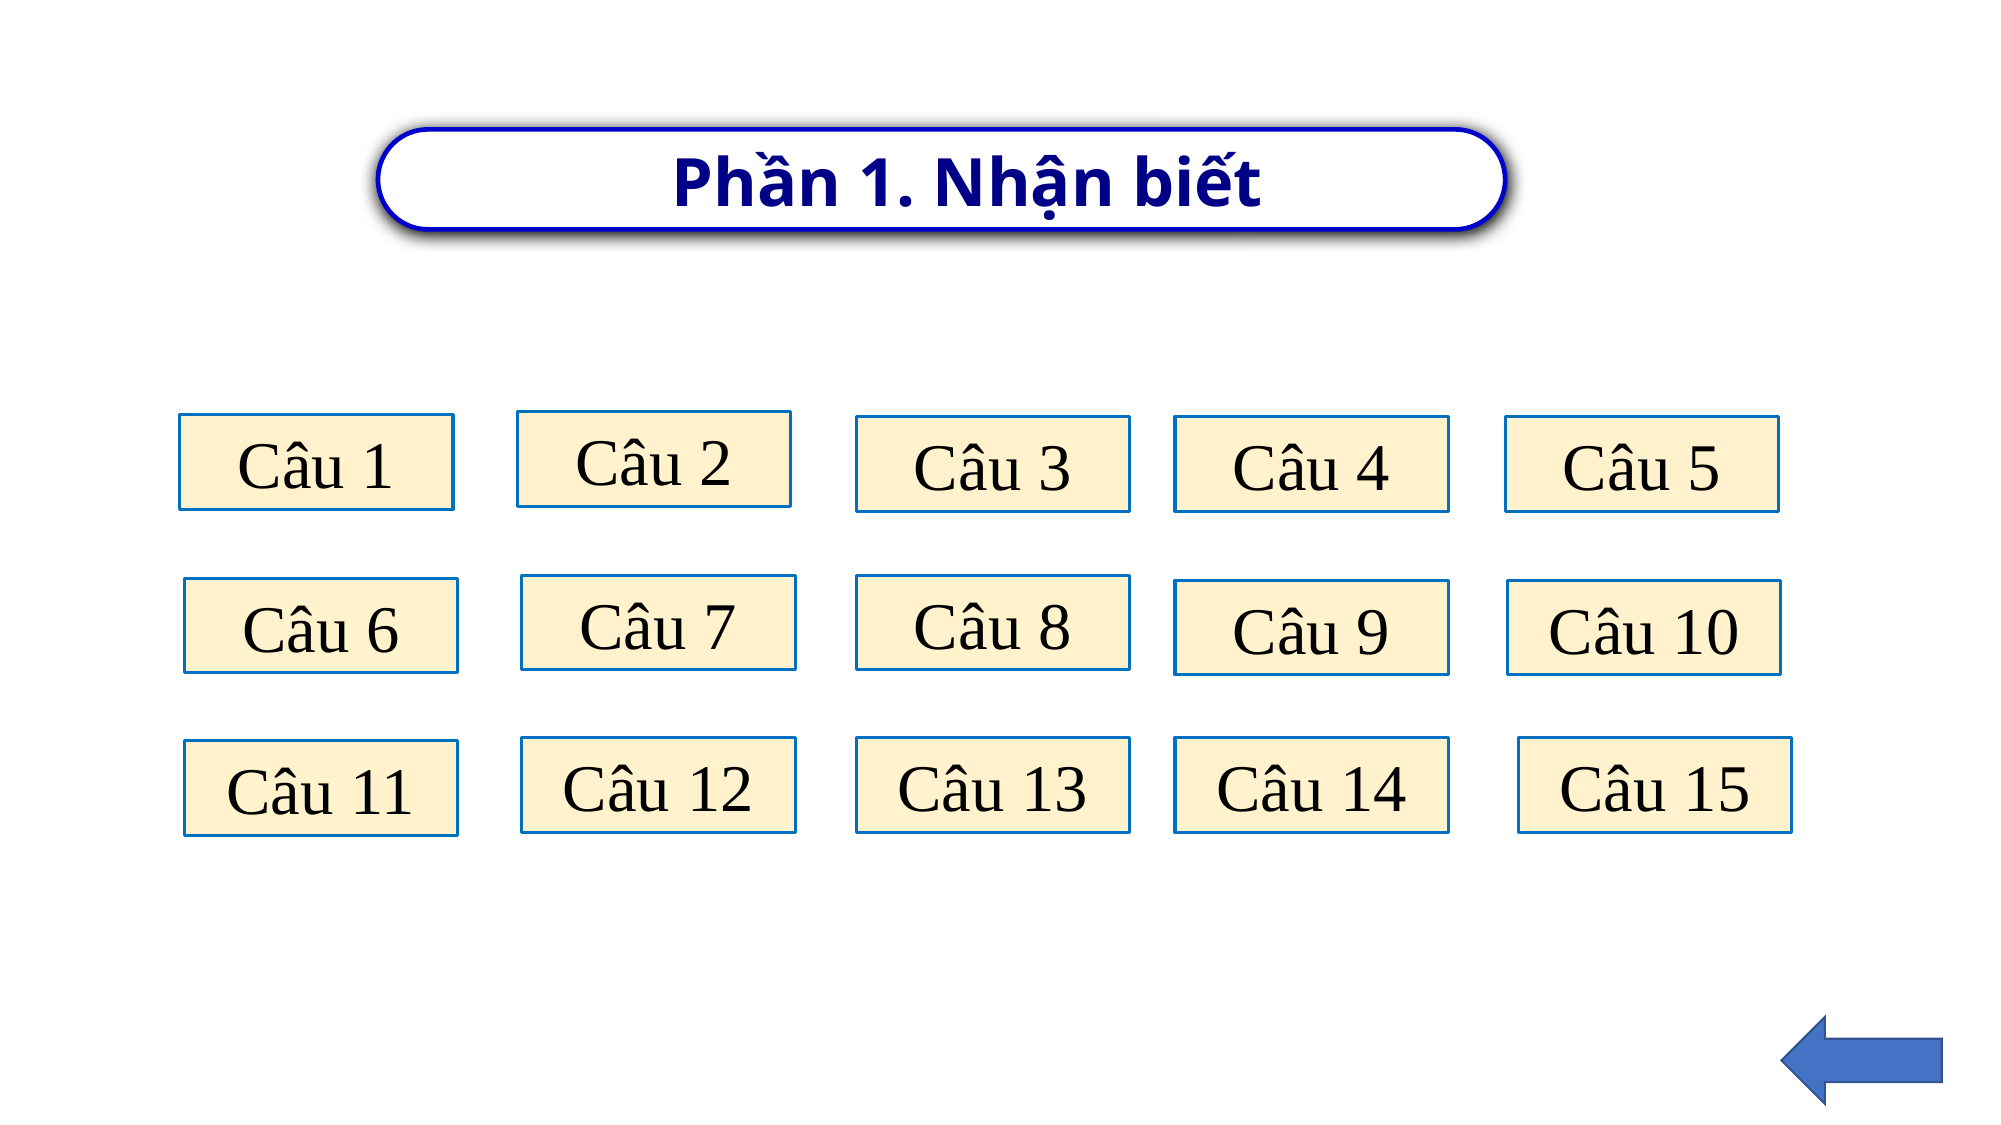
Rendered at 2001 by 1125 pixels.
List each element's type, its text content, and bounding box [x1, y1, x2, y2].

text_box [1779, 1014, 1943, 1107]
text_box Câu 4 [1174, 416, 1449, 512]
text_box Câu 3 [856, 416, 1130, 512]
text_box Câu 2 [517, 411, 791, 507]
text_box Câu 7 [521, 575, 796, 670]
text_box Câu 9 [1174, 580, 1449, 675]
text_box Câu 14 [1174, 737, 1449, 833]
text_box Câu 5 [1505, 416, 1779, 512]
text_box Câu 8 [856, 575, 1130, 670]
text_box Câu 12 [521, 737, 796, 833]
text_box Phần 1. Nhận biết [378, 129, 1506, 230]
text_box Câu 10 [1507, 580, 1781, 675]
text_box Câu 1 [179, 414, 454, 510]
text_box Câu 11 [184, 740, 458, 836]
text_box Câu 13 [856, 737, 1130, 833]
text_box Câu 15 [1518, 737, 1792, 833]
text_box Câu 6 [184, 578, 458, 673]
